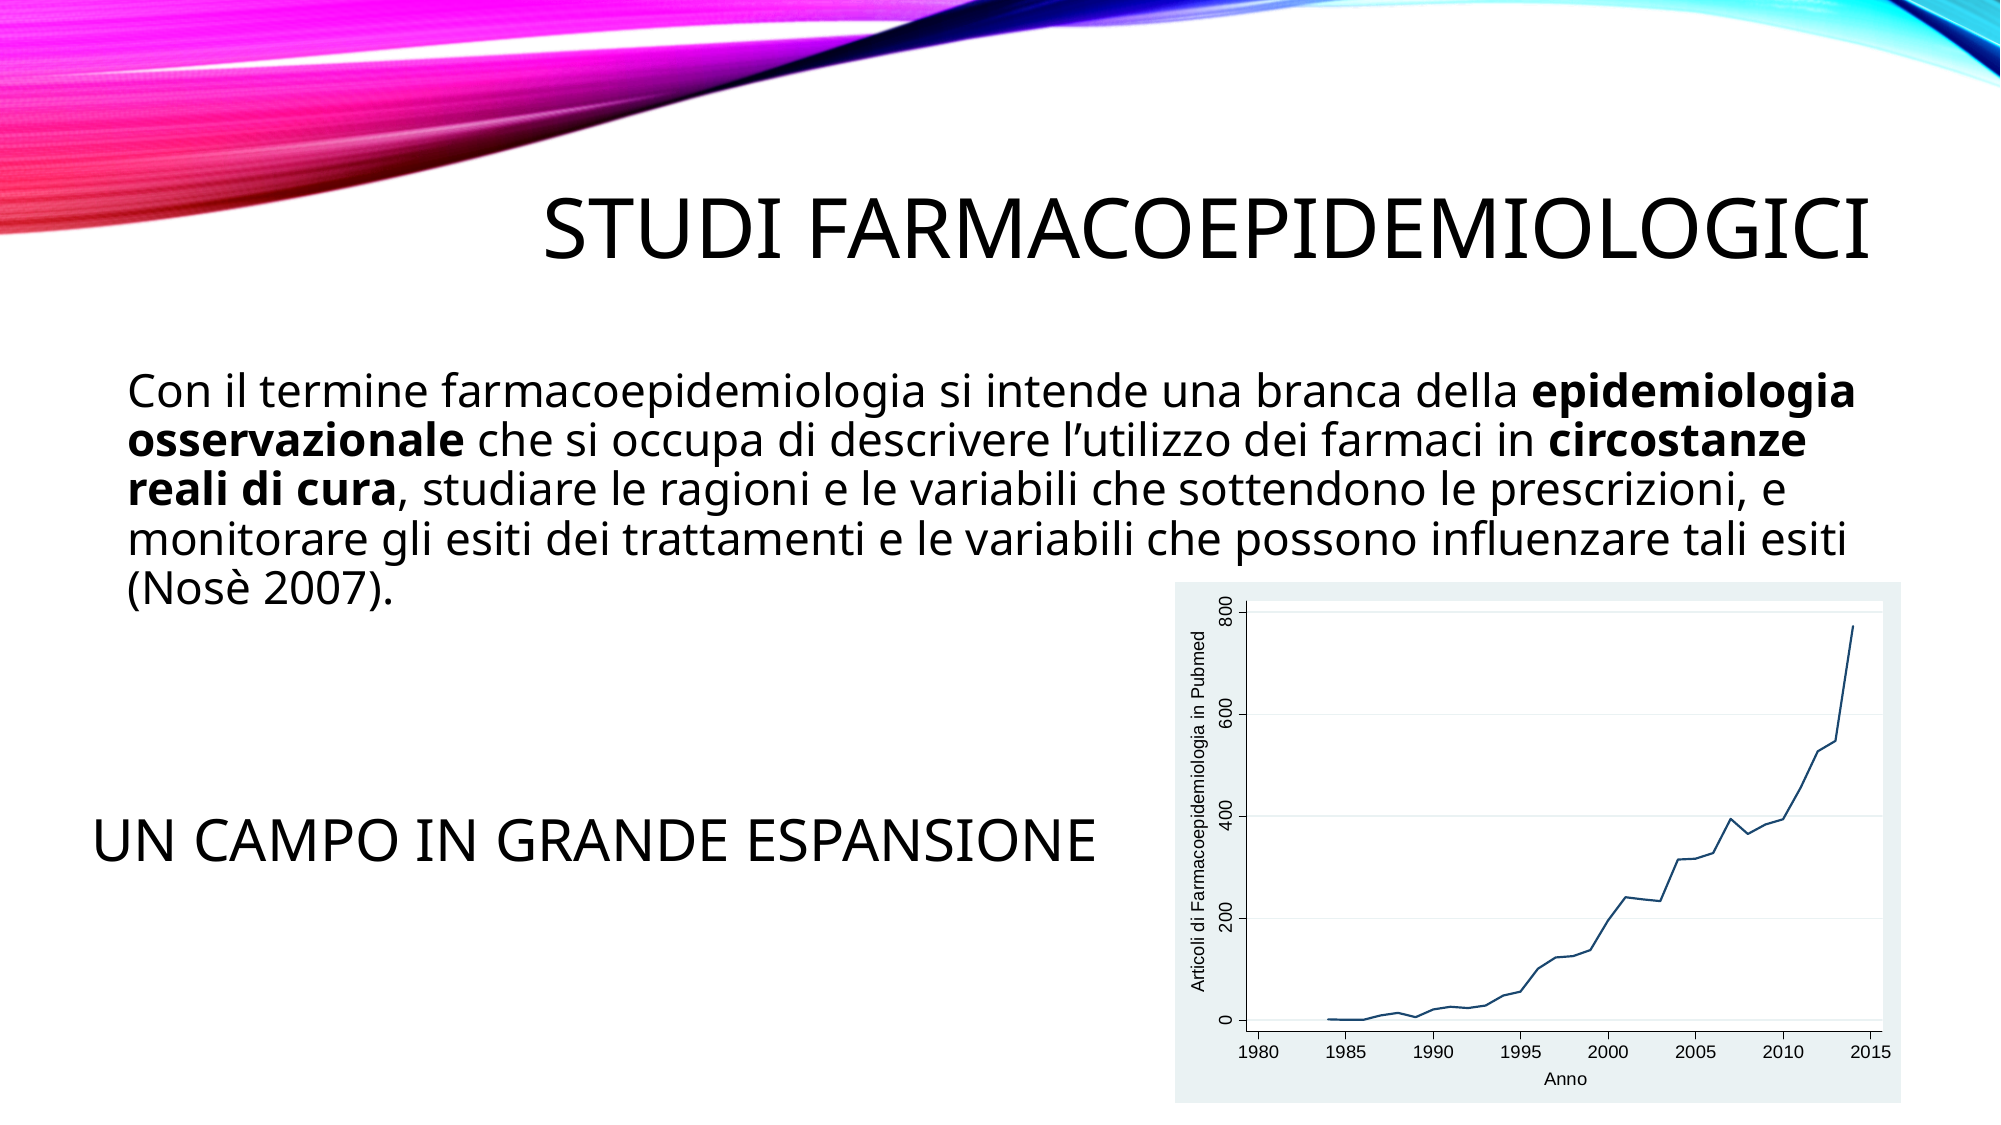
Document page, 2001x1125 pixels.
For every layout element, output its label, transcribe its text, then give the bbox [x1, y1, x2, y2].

title Studi FARMACOEPIDEMIOLOGICI [474, 125, 1888, 338]
picture [1890, 0, 2000, 75]
list Con il termine farmacoepidemiologia si intende una branca della epidemiologia osservazionale che si occupa di descrivere l’utilizzo dei farmaci in circostanze reali di cura, studiare le ragioni e le variabili che sottendono le prescrizioni, e monitorare gli esiti dei trattamenti e le variabili che possono influenzare tali esiti (Nosè 2007). [112, 360, 1888, 1021]
picture [1910, 0, 2000, 45]
picture [0, 0, 2000, 237]
text_box Un campo in grande espansione [72, 748, 1113, 937]
picture [1168, 575, 1908, 1109]
